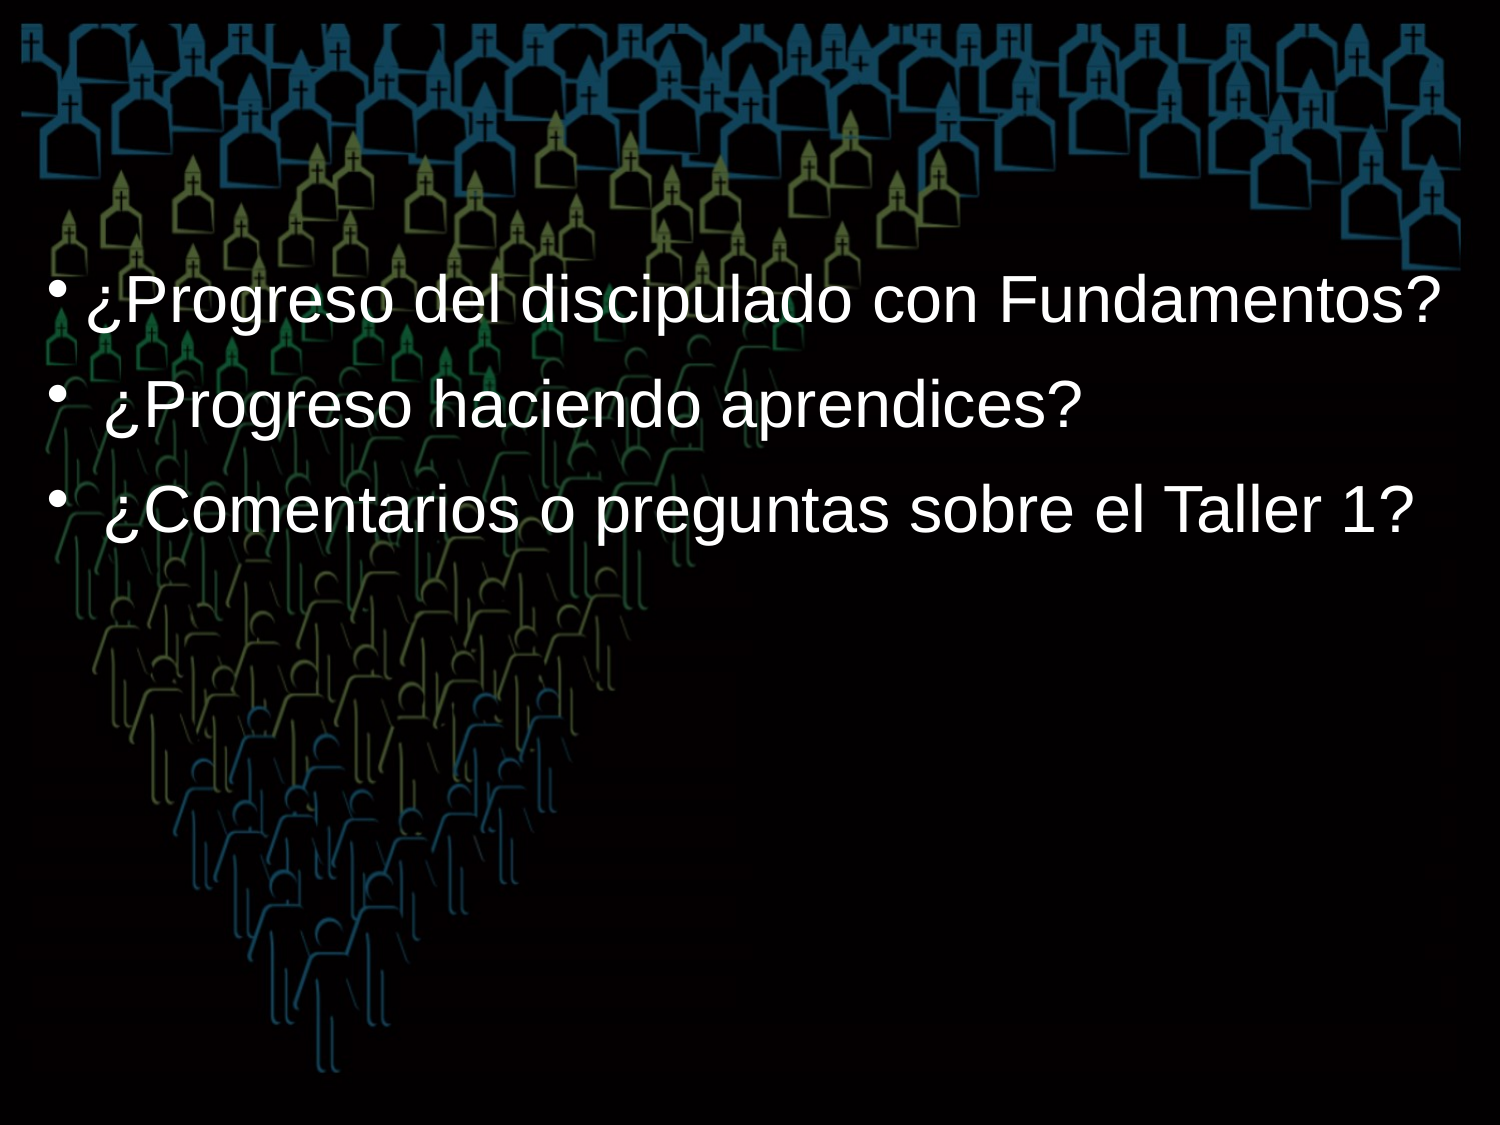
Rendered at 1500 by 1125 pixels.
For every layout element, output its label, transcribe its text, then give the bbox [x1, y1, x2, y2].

list ¿Progreso del discipulado con Fundamentos? ¿Progreso haciendo aprendices? ¿Comentarios o preguntas sobre el Taller 1? [31, 248, 1500, 877]
picture [0, 0, 1500, 1125]
